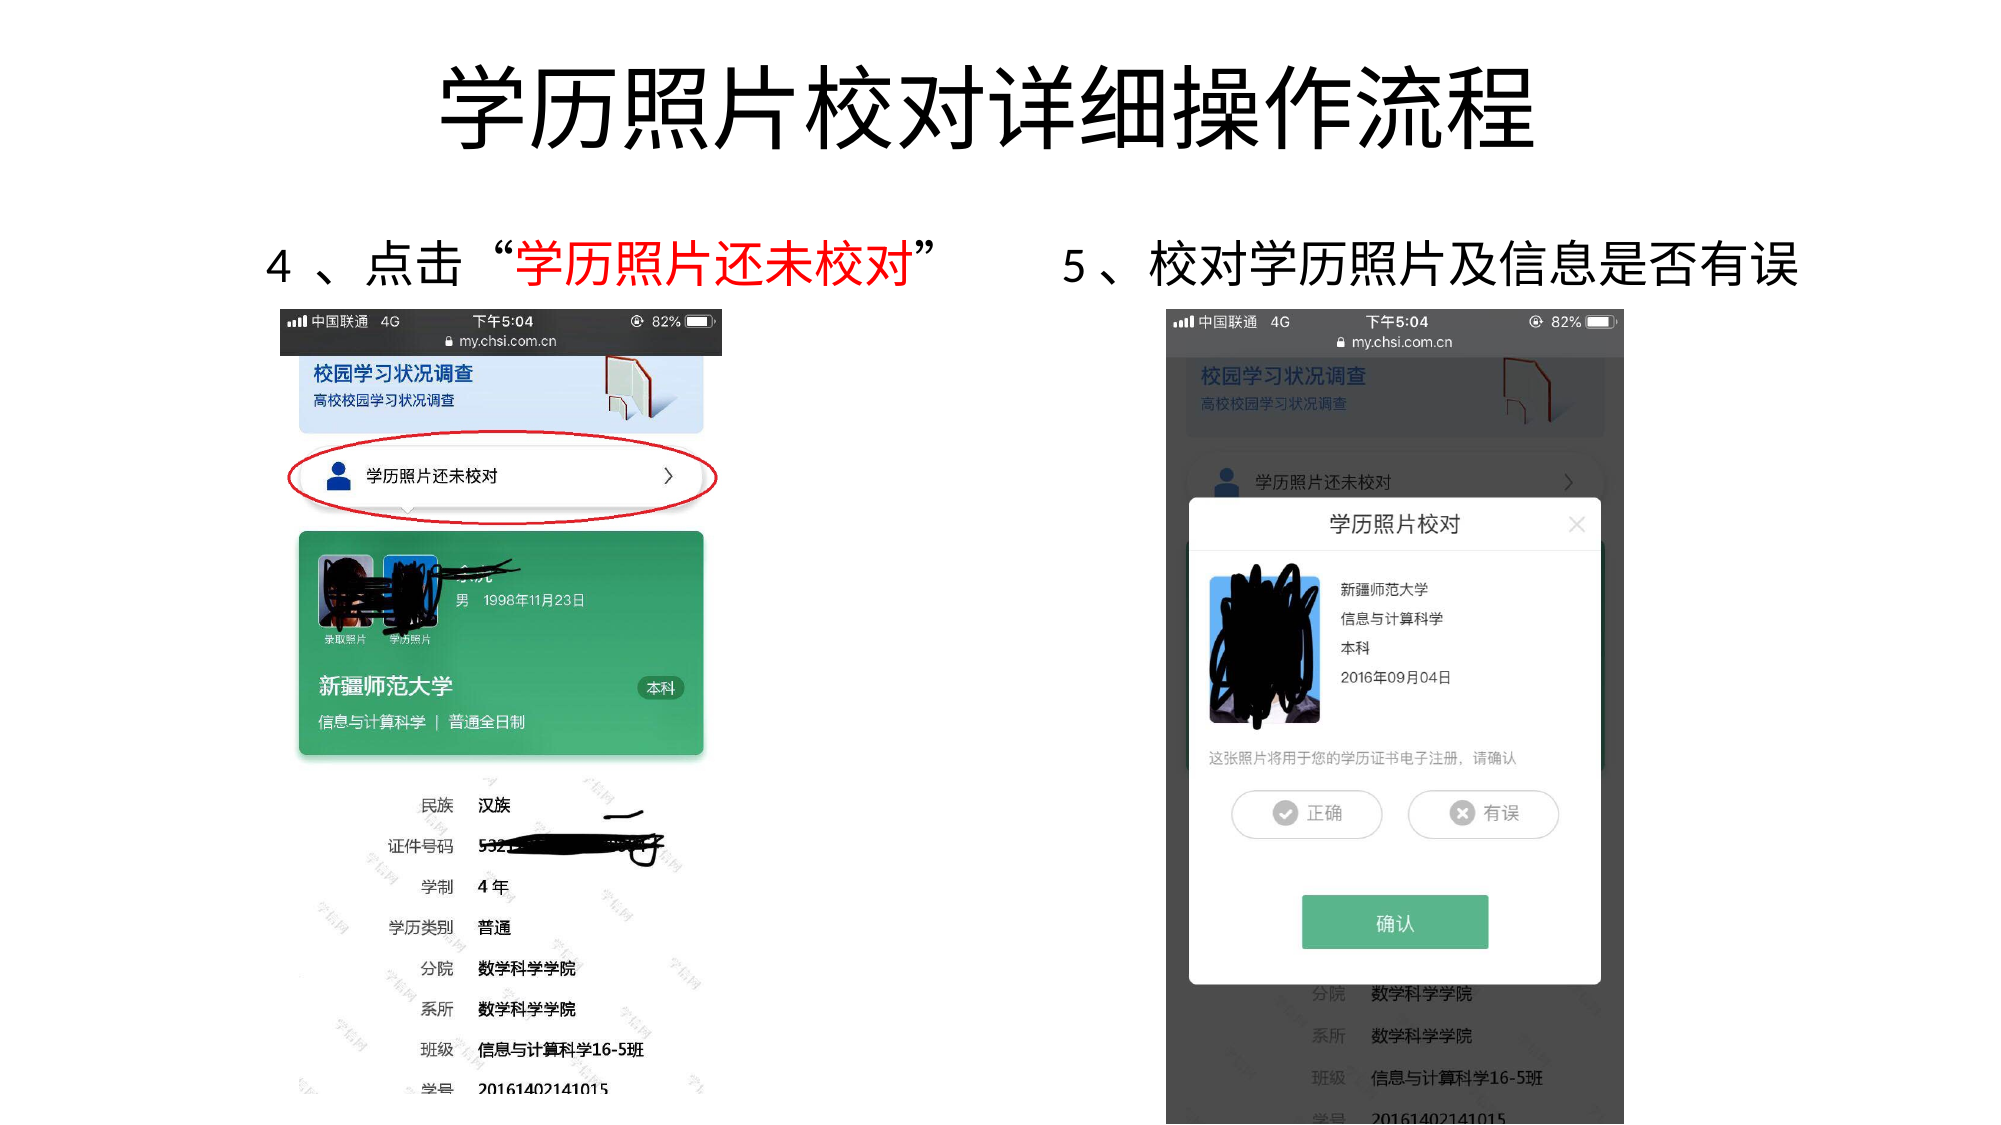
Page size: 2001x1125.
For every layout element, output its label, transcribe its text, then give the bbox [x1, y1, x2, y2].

list 5、校对学历照片及信息是否有误 [1046, 198, 1850, 334]
title 学历照片校对详细操作流程 [124, 4, 1850, 222]
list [280, 309, 722, 1094]
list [1166, 309, 1624, 1124]
list 4 、点击“学历照片还未校对” [250, 198, 1046, 334]
